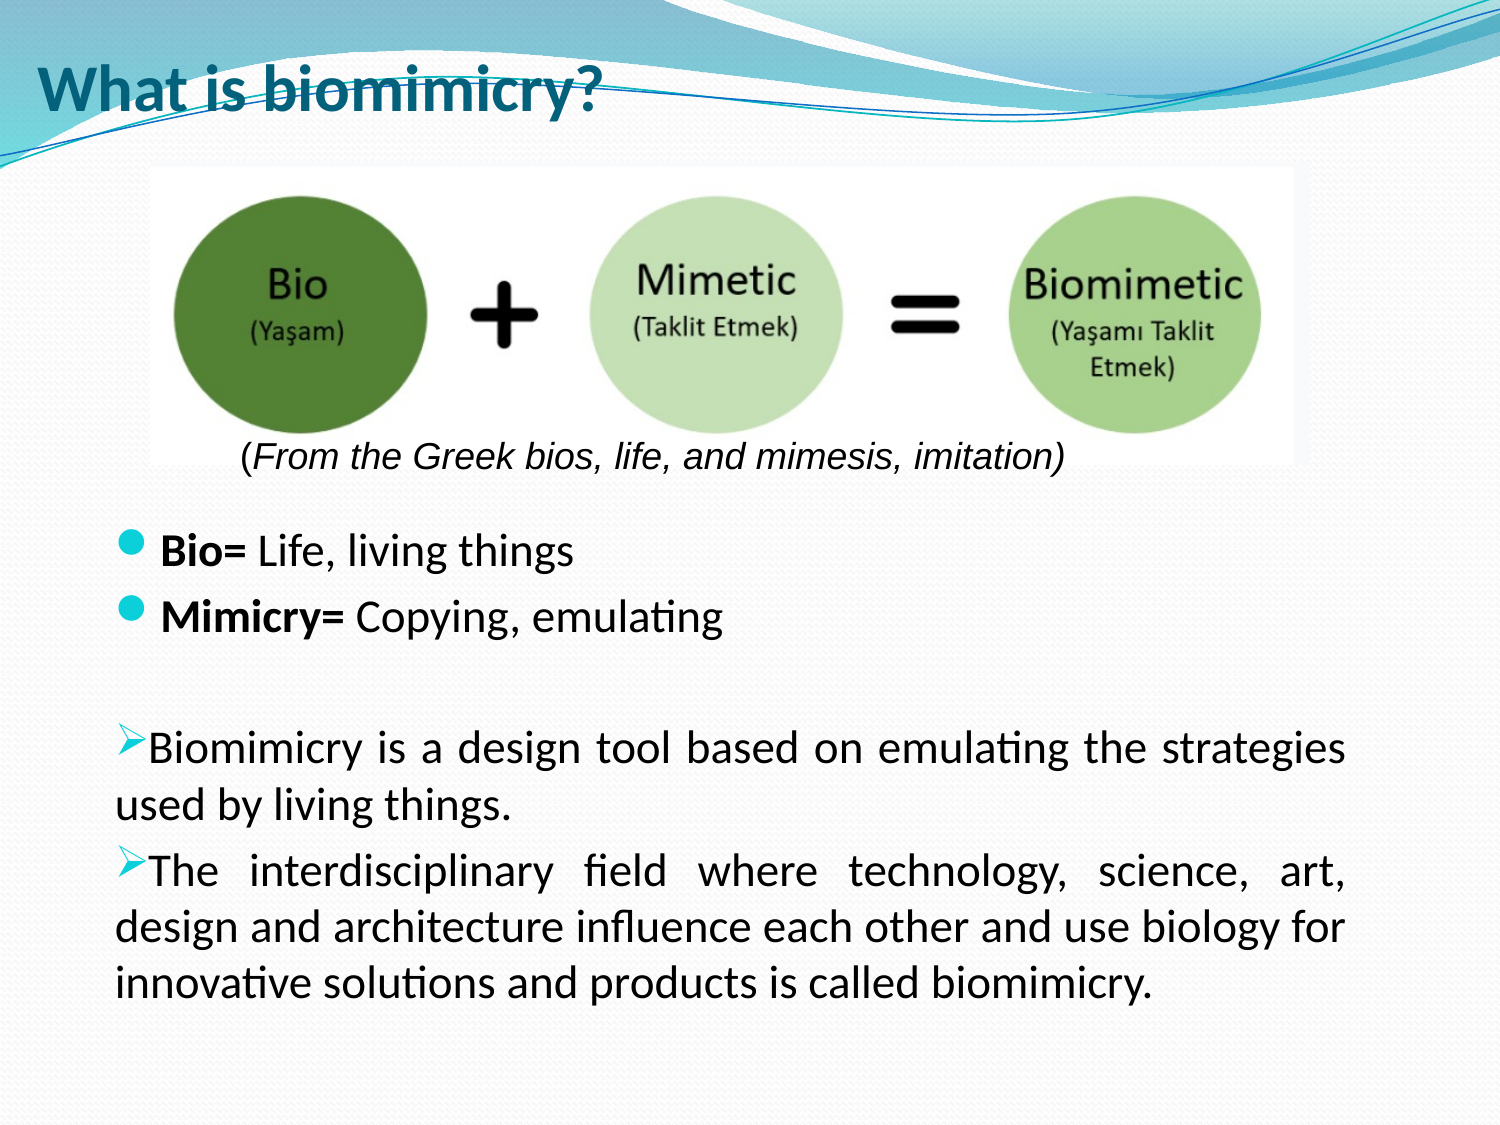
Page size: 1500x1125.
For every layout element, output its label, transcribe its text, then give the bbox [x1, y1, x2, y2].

list Bio= Life, living things Mimicry= Copying, emulating Biomimicry is a design tool based on emulating the strategies used by living things. The interdisciplinary field where technology, science, art, design and architecture influence each other and use biology for innovative solutions and products is called biomimicry. [99, 512, 1363, 1025]
text_box (From the Greek bios, life, and mimesis, imitation) [225, 478, 1250, 485]
picture [149, 162, 1310, 465]
title What is biomimicry? [37, 0, 1388, 125]
